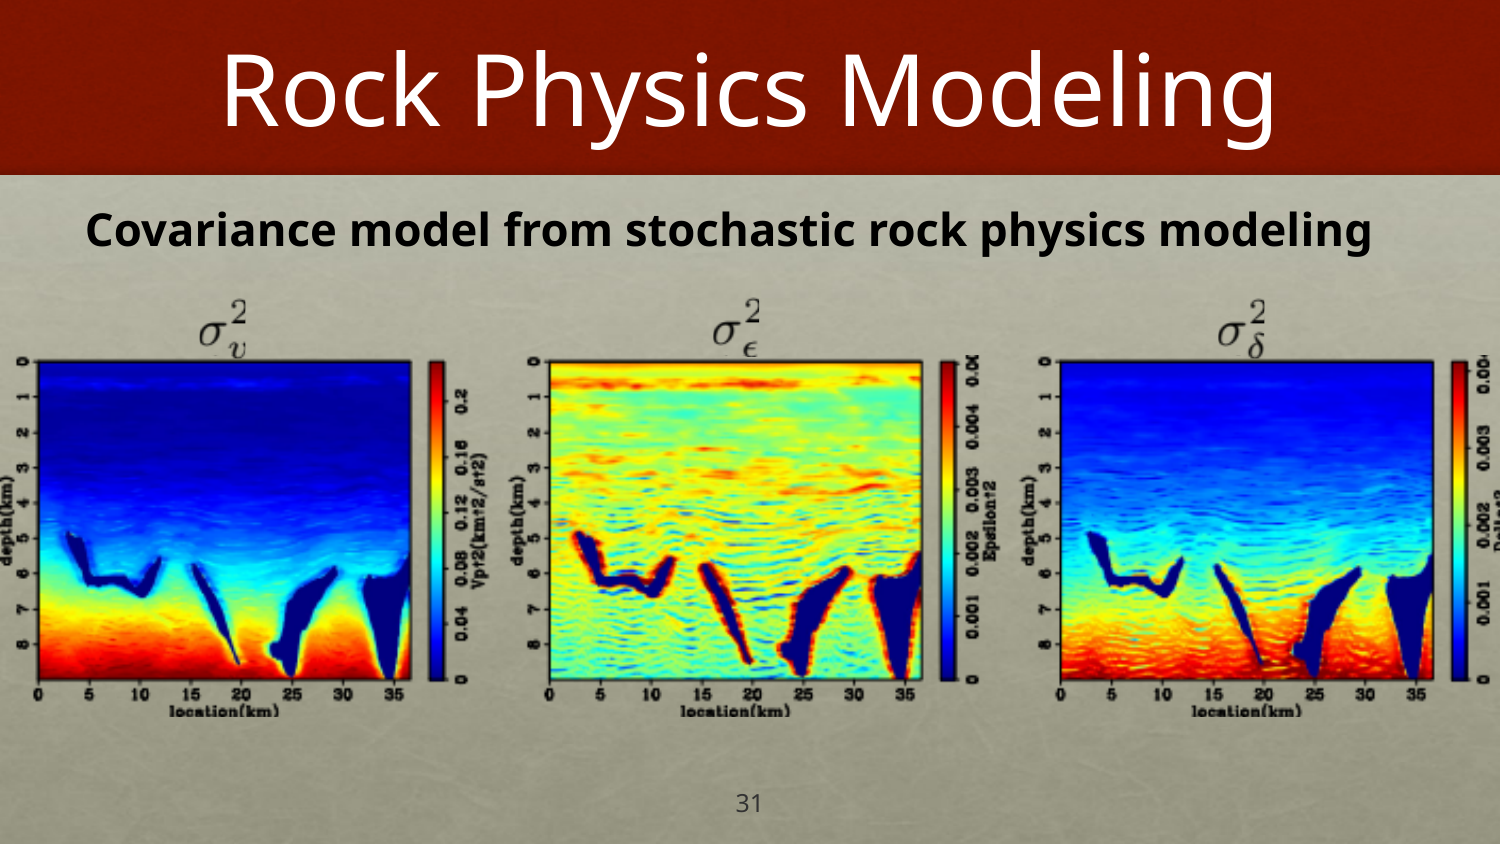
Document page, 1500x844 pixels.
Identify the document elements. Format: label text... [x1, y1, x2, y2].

slide_number 31 [699, 782, 800, 827]
picture [0, 160, 1500, 844]
title Rock Physics Modeling [39, 7, 1461, 166]
text_box Covariance model from stochastic rock physics modeling [70, 213, 1432, 293]
